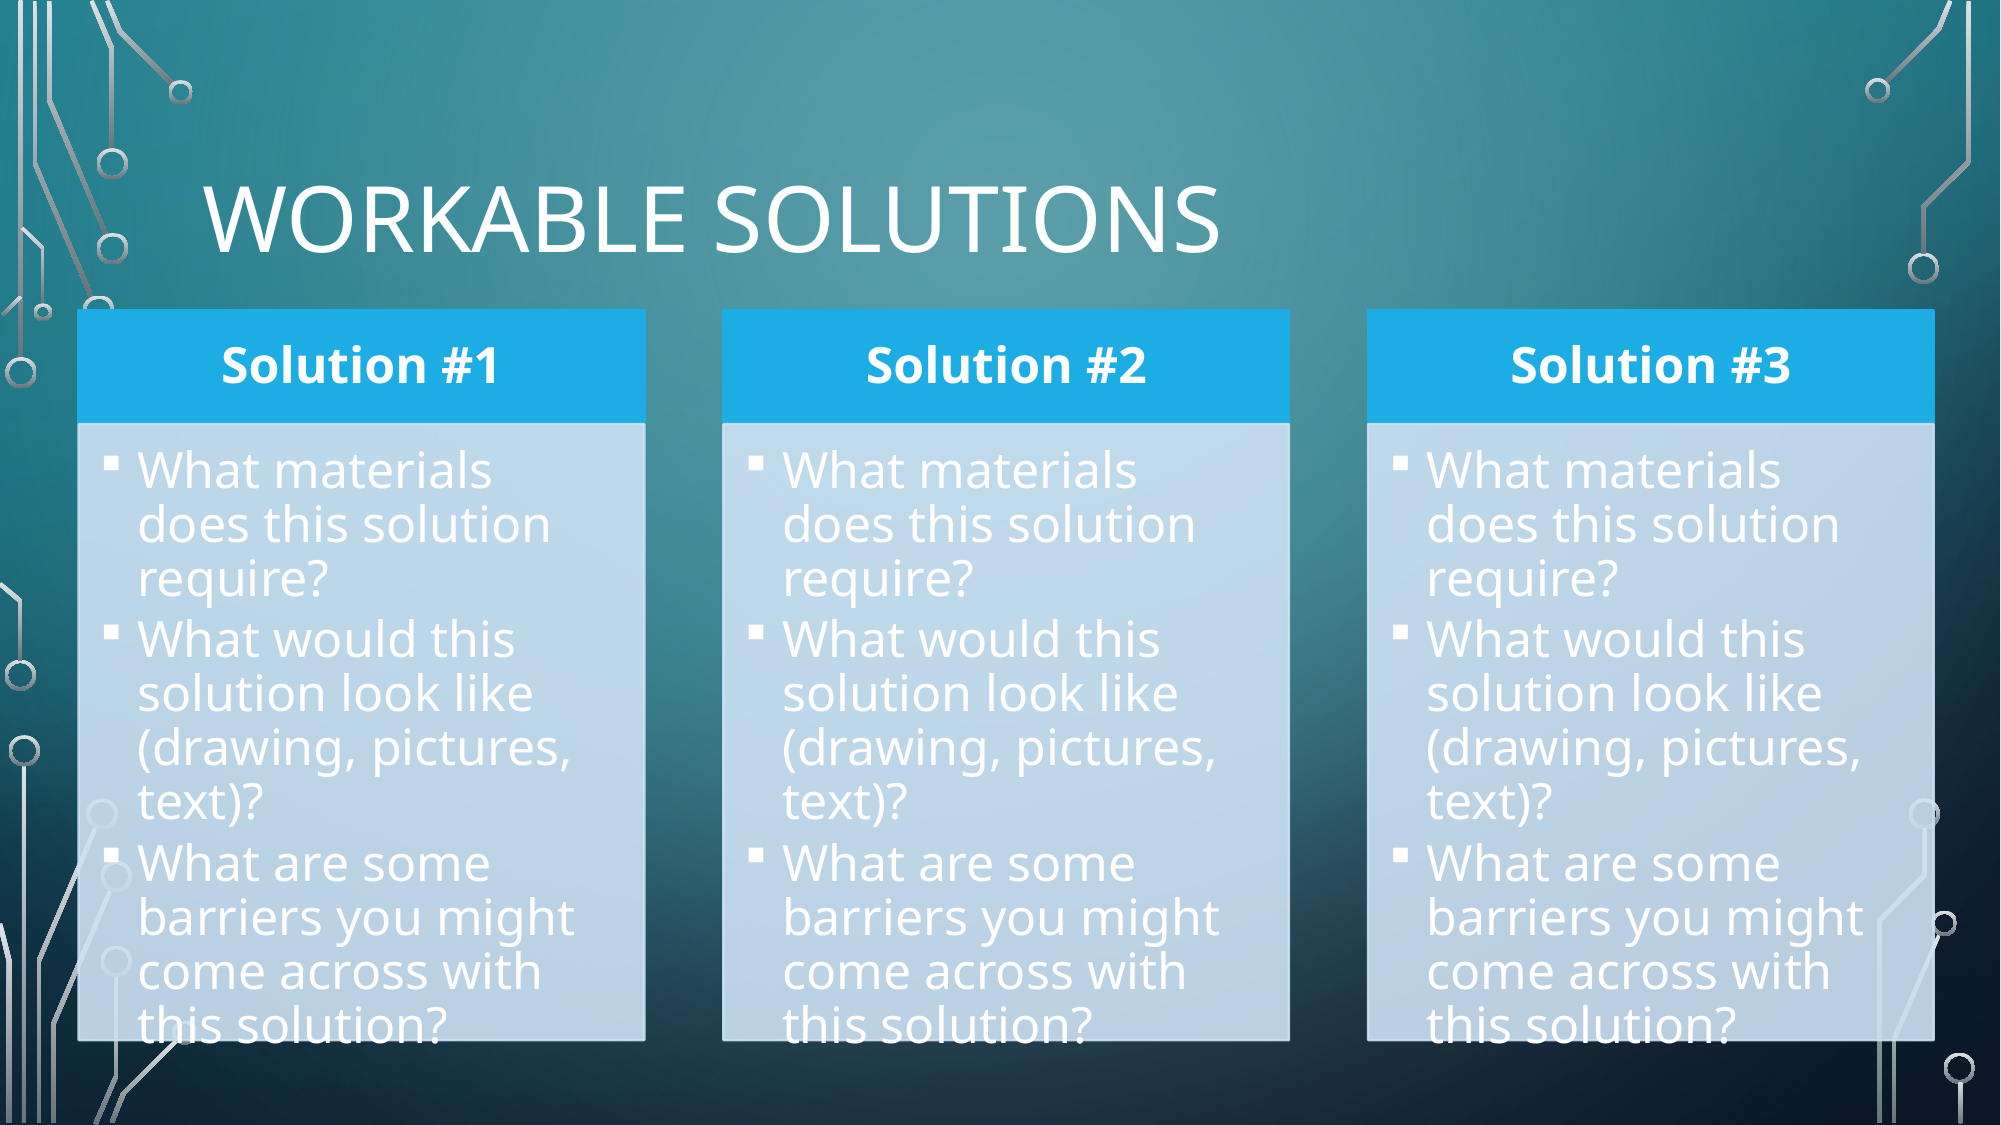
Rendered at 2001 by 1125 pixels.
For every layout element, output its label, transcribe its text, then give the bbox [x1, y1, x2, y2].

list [77, 306, 1935, 1045]
title Workable Solutions [187, 101, 1813, 306]
